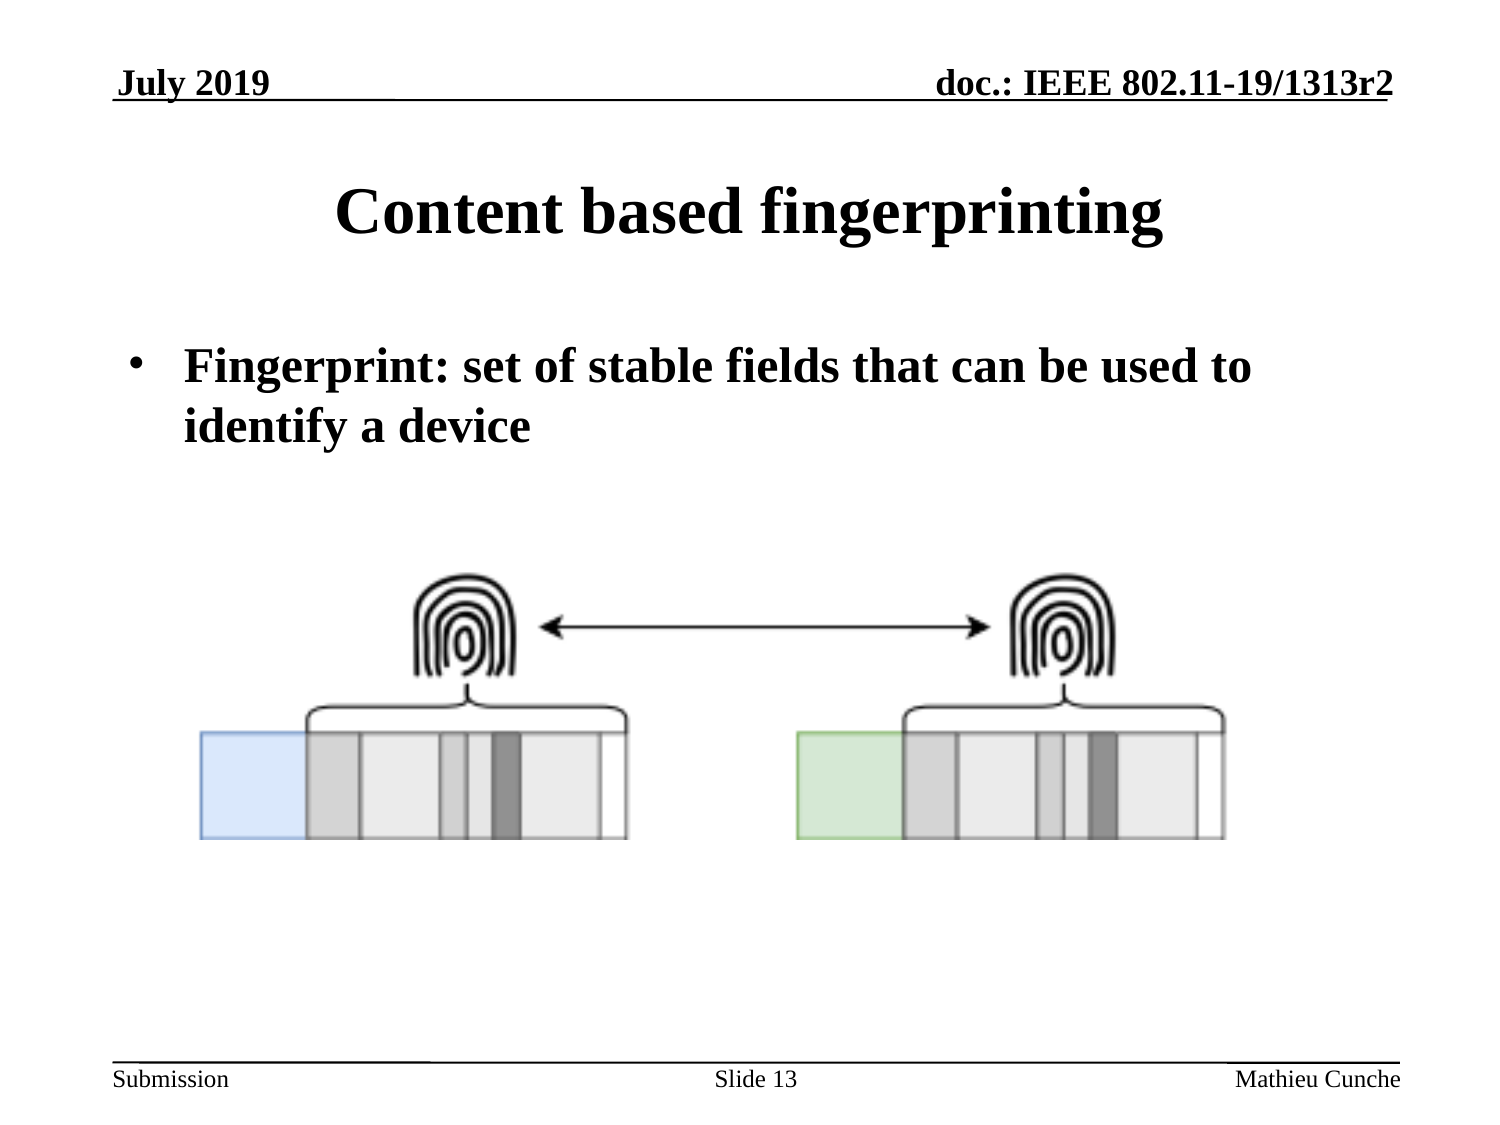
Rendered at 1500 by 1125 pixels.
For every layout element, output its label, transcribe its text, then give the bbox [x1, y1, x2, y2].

picture [198, 570, 1231, 841]
text_box Mathieu Cunche [1031, 1062, 1401, 1092]
text_box July 2019 [117, 58, 507, 103]
text_box Fingerprint: set of stable fields that can be used to identify a device [112, 324, 1388, 1000]
text_box Slide <number> [712, 1062, 800, 1122]
text_box Content based fingerprinting [112, 112, 1388, 303]
